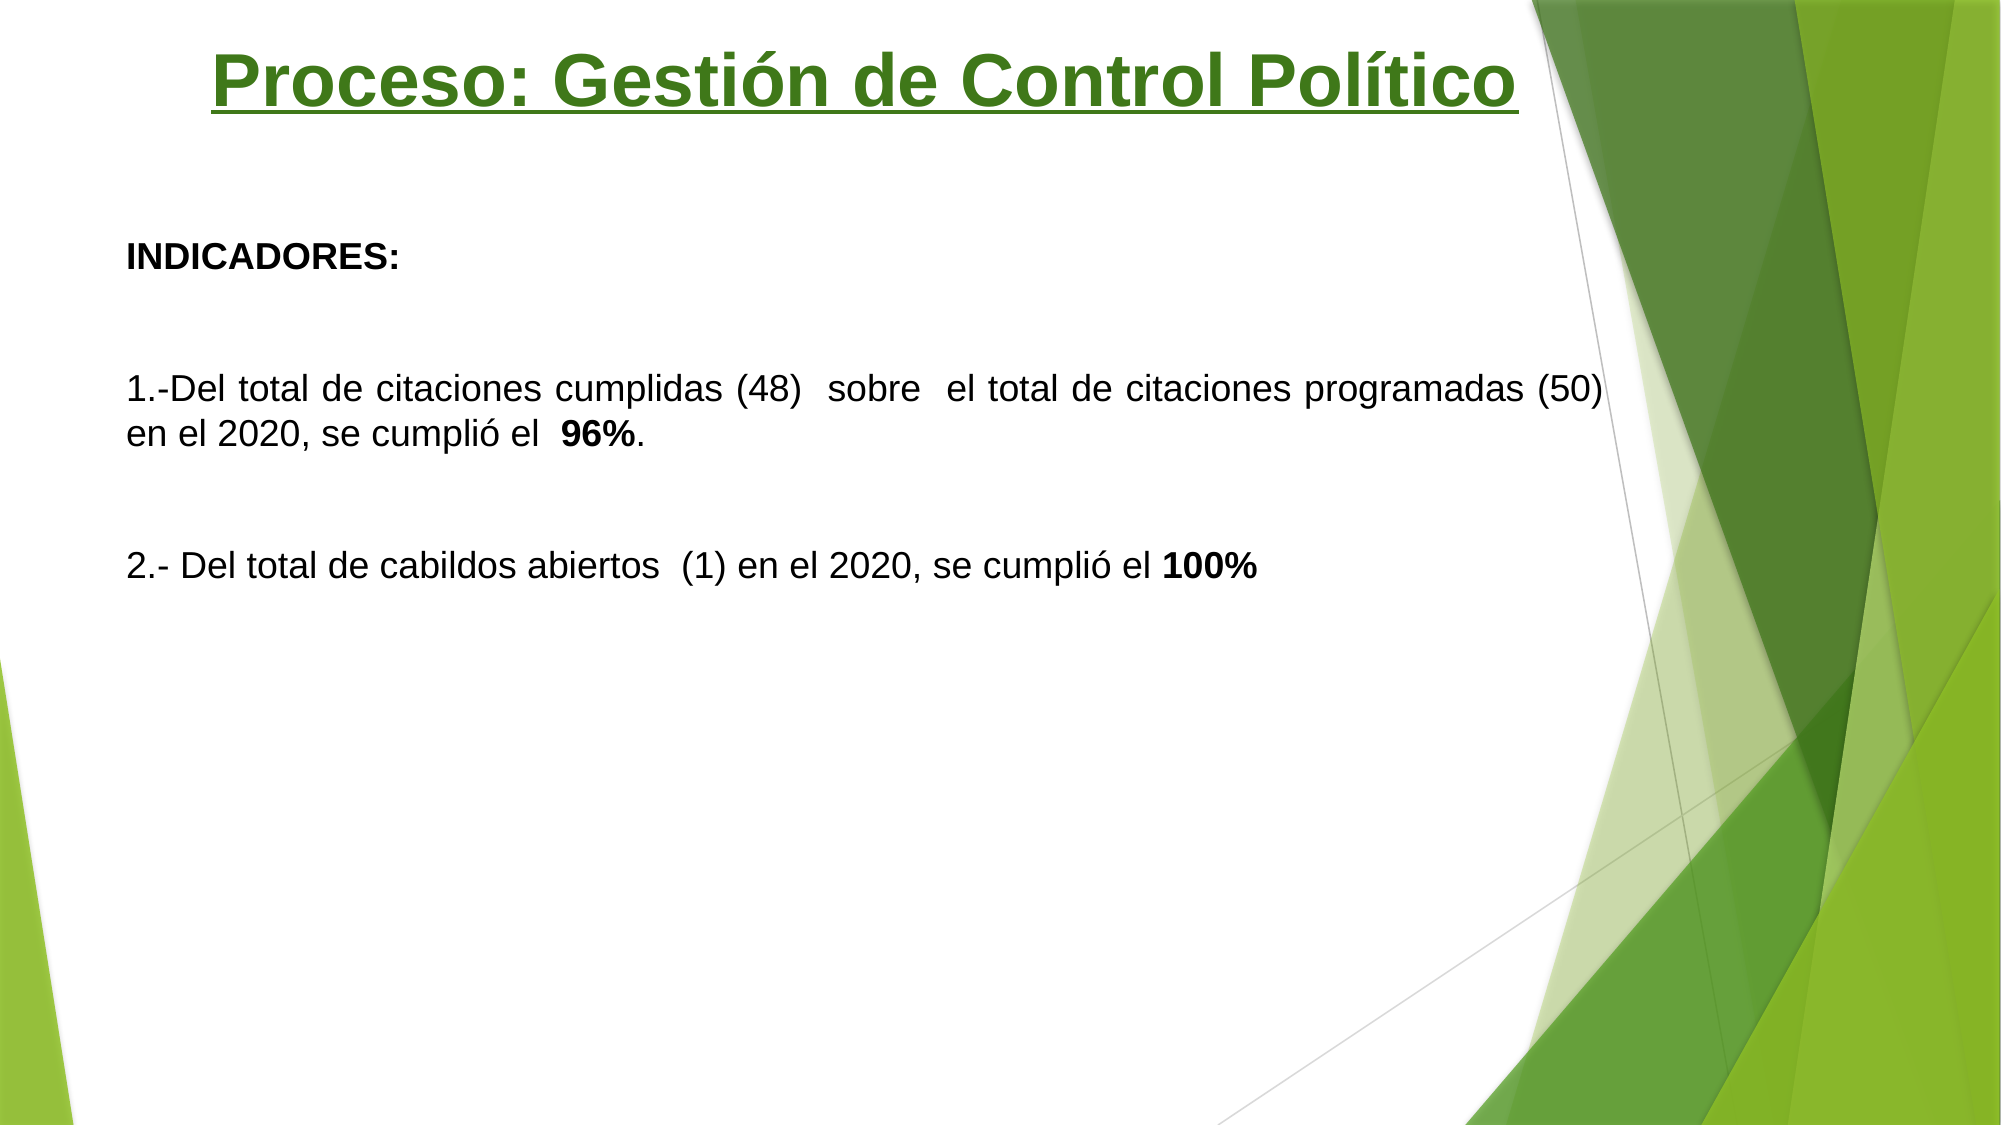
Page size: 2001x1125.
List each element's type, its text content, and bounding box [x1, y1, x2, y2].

title Proceso: Gestión de Control Político [111, 23, 1620, 132]
list INDICADORES: 1.-Del total de citaciones cumplidas (48) sobre el total de citaciones programadas (50) en el 2020, se cumplió el 96%. 2.- Del total de cabildos abiertos (1) en el 2020, se cumplió el 100% [111, 159, 1620, 992]
